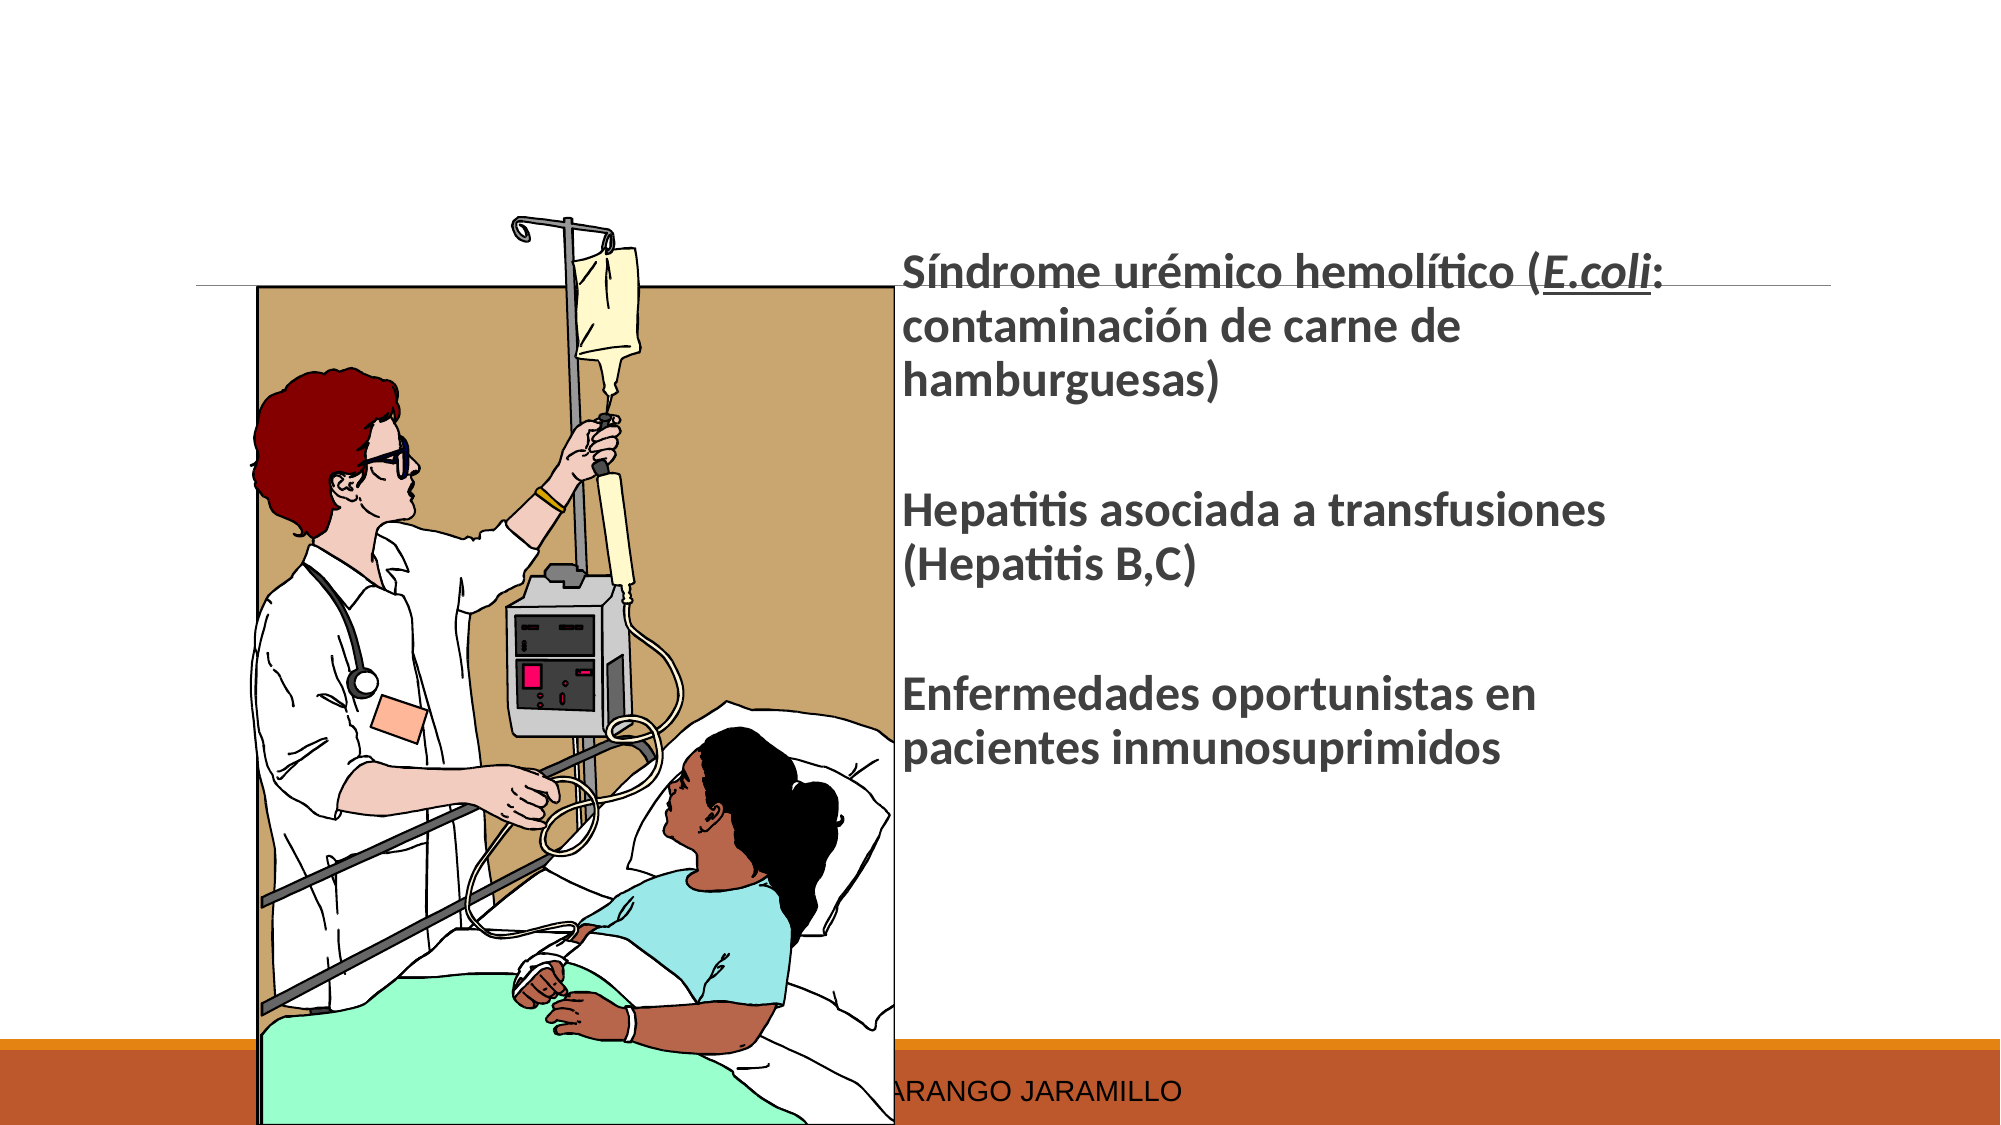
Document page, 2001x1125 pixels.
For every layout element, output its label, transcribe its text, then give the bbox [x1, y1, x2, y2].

list Síndrome urémico hemolítico (E.coli: contaminación de carne de hamburguesas) Hepatitis asociada a transfusiones (Hepatitis B,C) Enfermedades oportunistas en pacientes inmunosuprimidos [905, 237, 1700, 1000]
footer M.C. Arango Jaramillo [905, 1059, 1396, 1120]
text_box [249, 215, 896, 1125]
